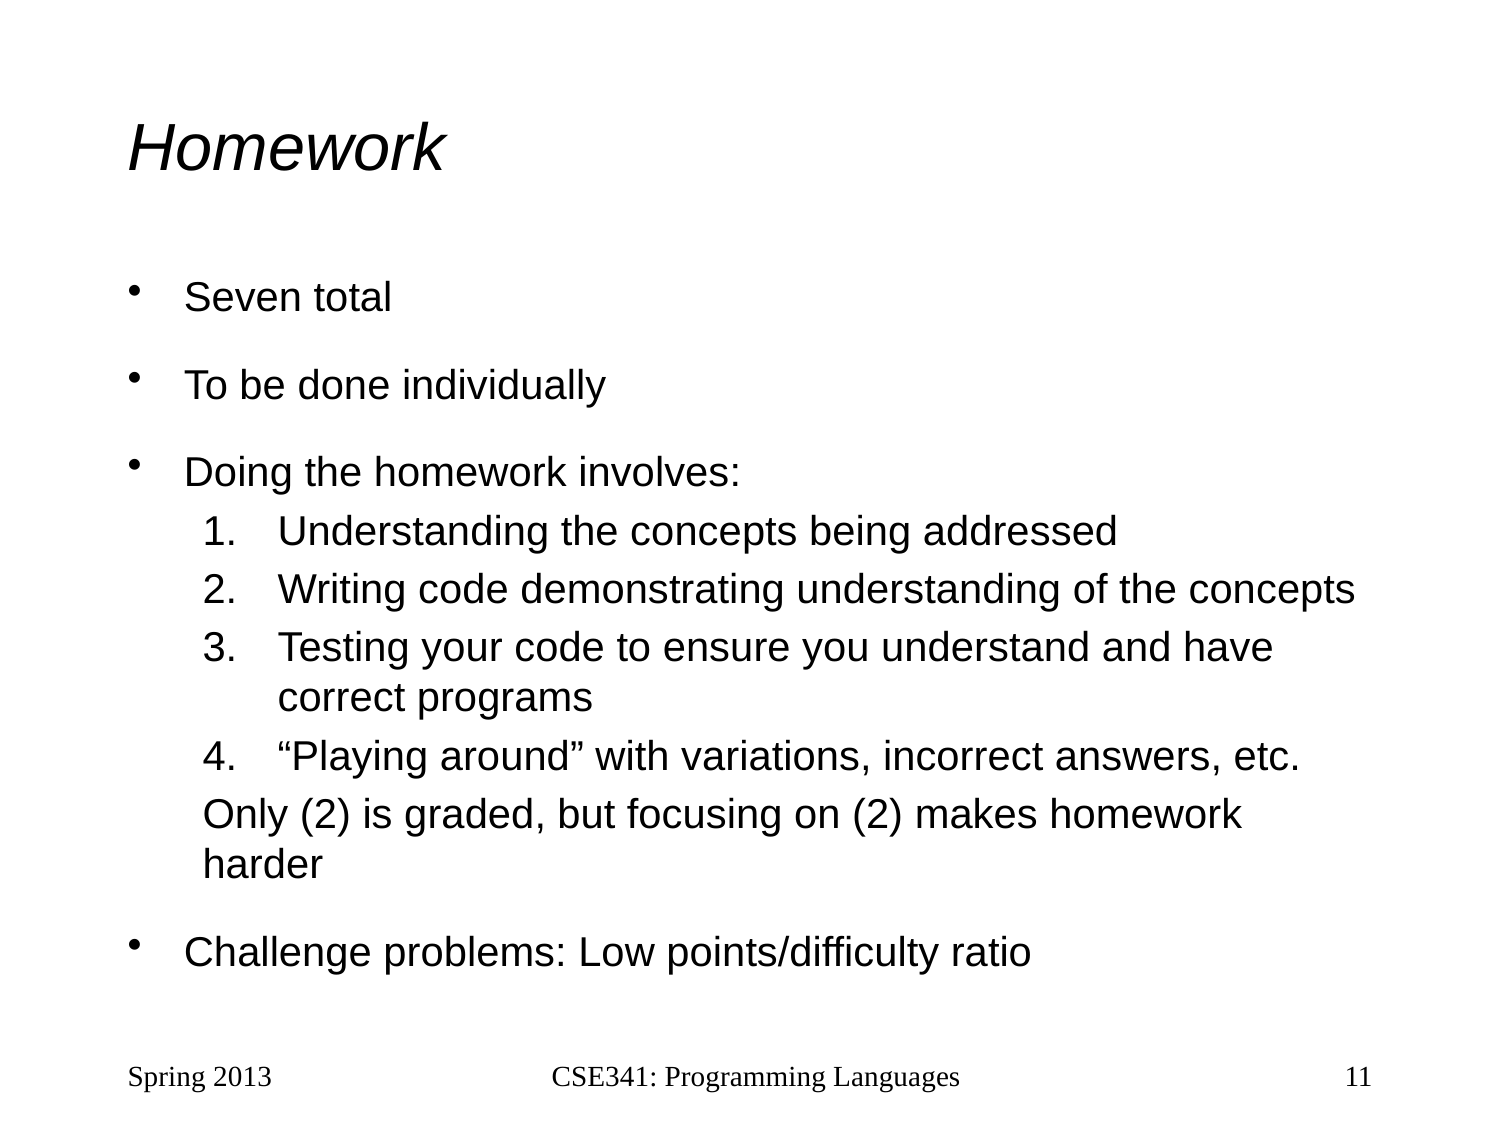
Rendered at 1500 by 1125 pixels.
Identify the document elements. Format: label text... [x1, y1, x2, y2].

title Homework [112, 49, 1388, 238]
slide_number 11 [1074, 1049, 1388, 1125]
footer CSE341: Programming Languages [474, 1049, 1038, 1125]
list Seven total To be done individually Doing the homework involves: Understanding the concepts being addressed Writing code demonstrating understanding of the concepts Testing your code to ensure you understand and have correct programs “Playing around” with variations, incorrect answers, etc. Only (2) is graded, but focusing on (2) makes homework harder Challenge problems: Low points/difficulty ratio [112, 262, 1388, 1001]
slide_number Spring 2013 [112, 1049, 426, 1125]
